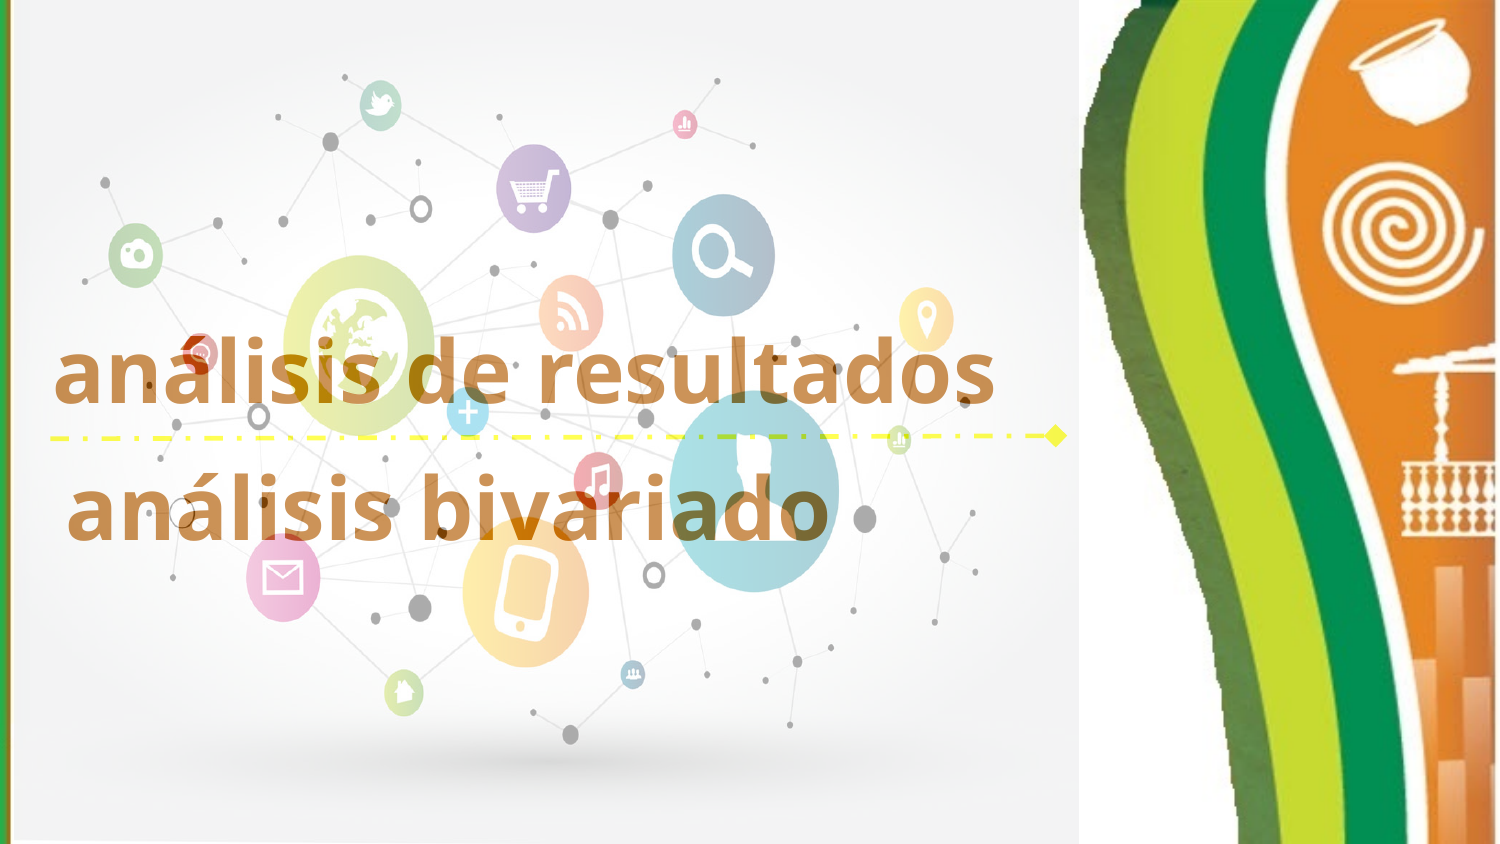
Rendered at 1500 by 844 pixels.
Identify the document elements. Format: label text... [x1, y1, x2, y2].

picture [0, 0, 1500, 844]
title análisis de resultados [1082, 300, 1438, 424]
